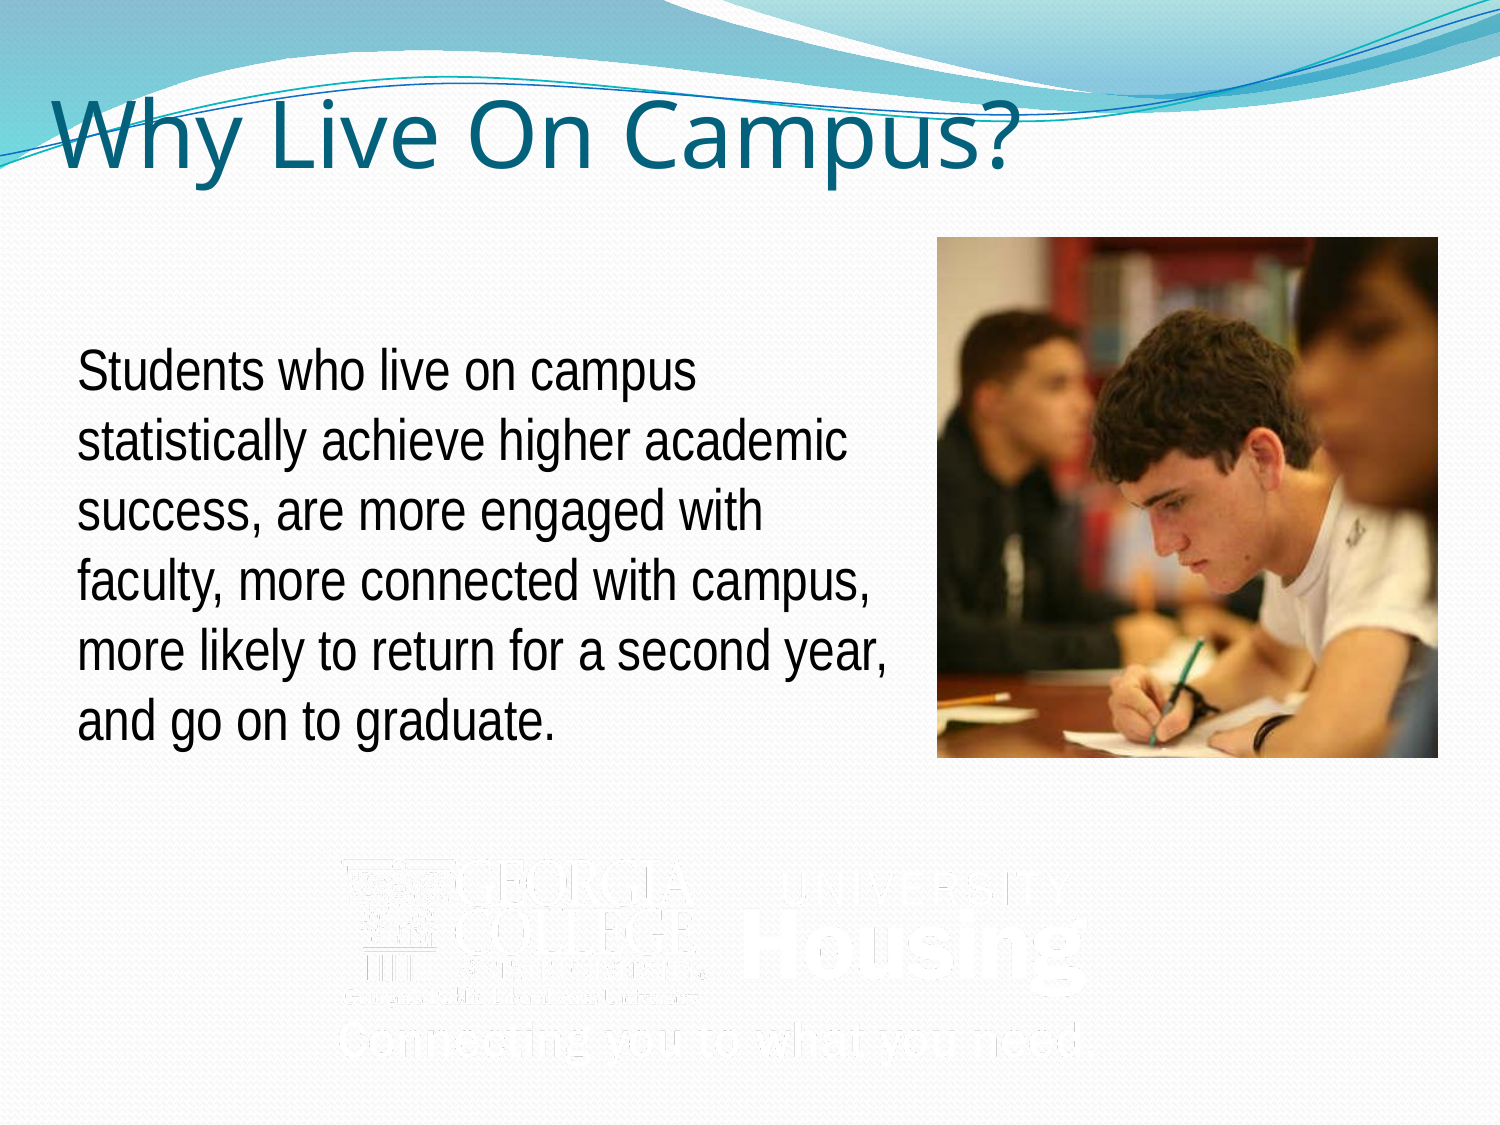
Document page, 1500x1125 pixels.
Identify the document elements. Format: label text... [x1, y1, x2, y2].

title Why Live On Campus? [50, 24, 1500, 188]
picture [937, 237, 1438, 758]
picture [337, 856, 1101, 1081]
text_box Students who live on campus statistically achieve higher academic success, are more engaged with faculty, more connected with campus, more likely to return for a second year, and go on to graduate. [62, 324, 925, 760]
